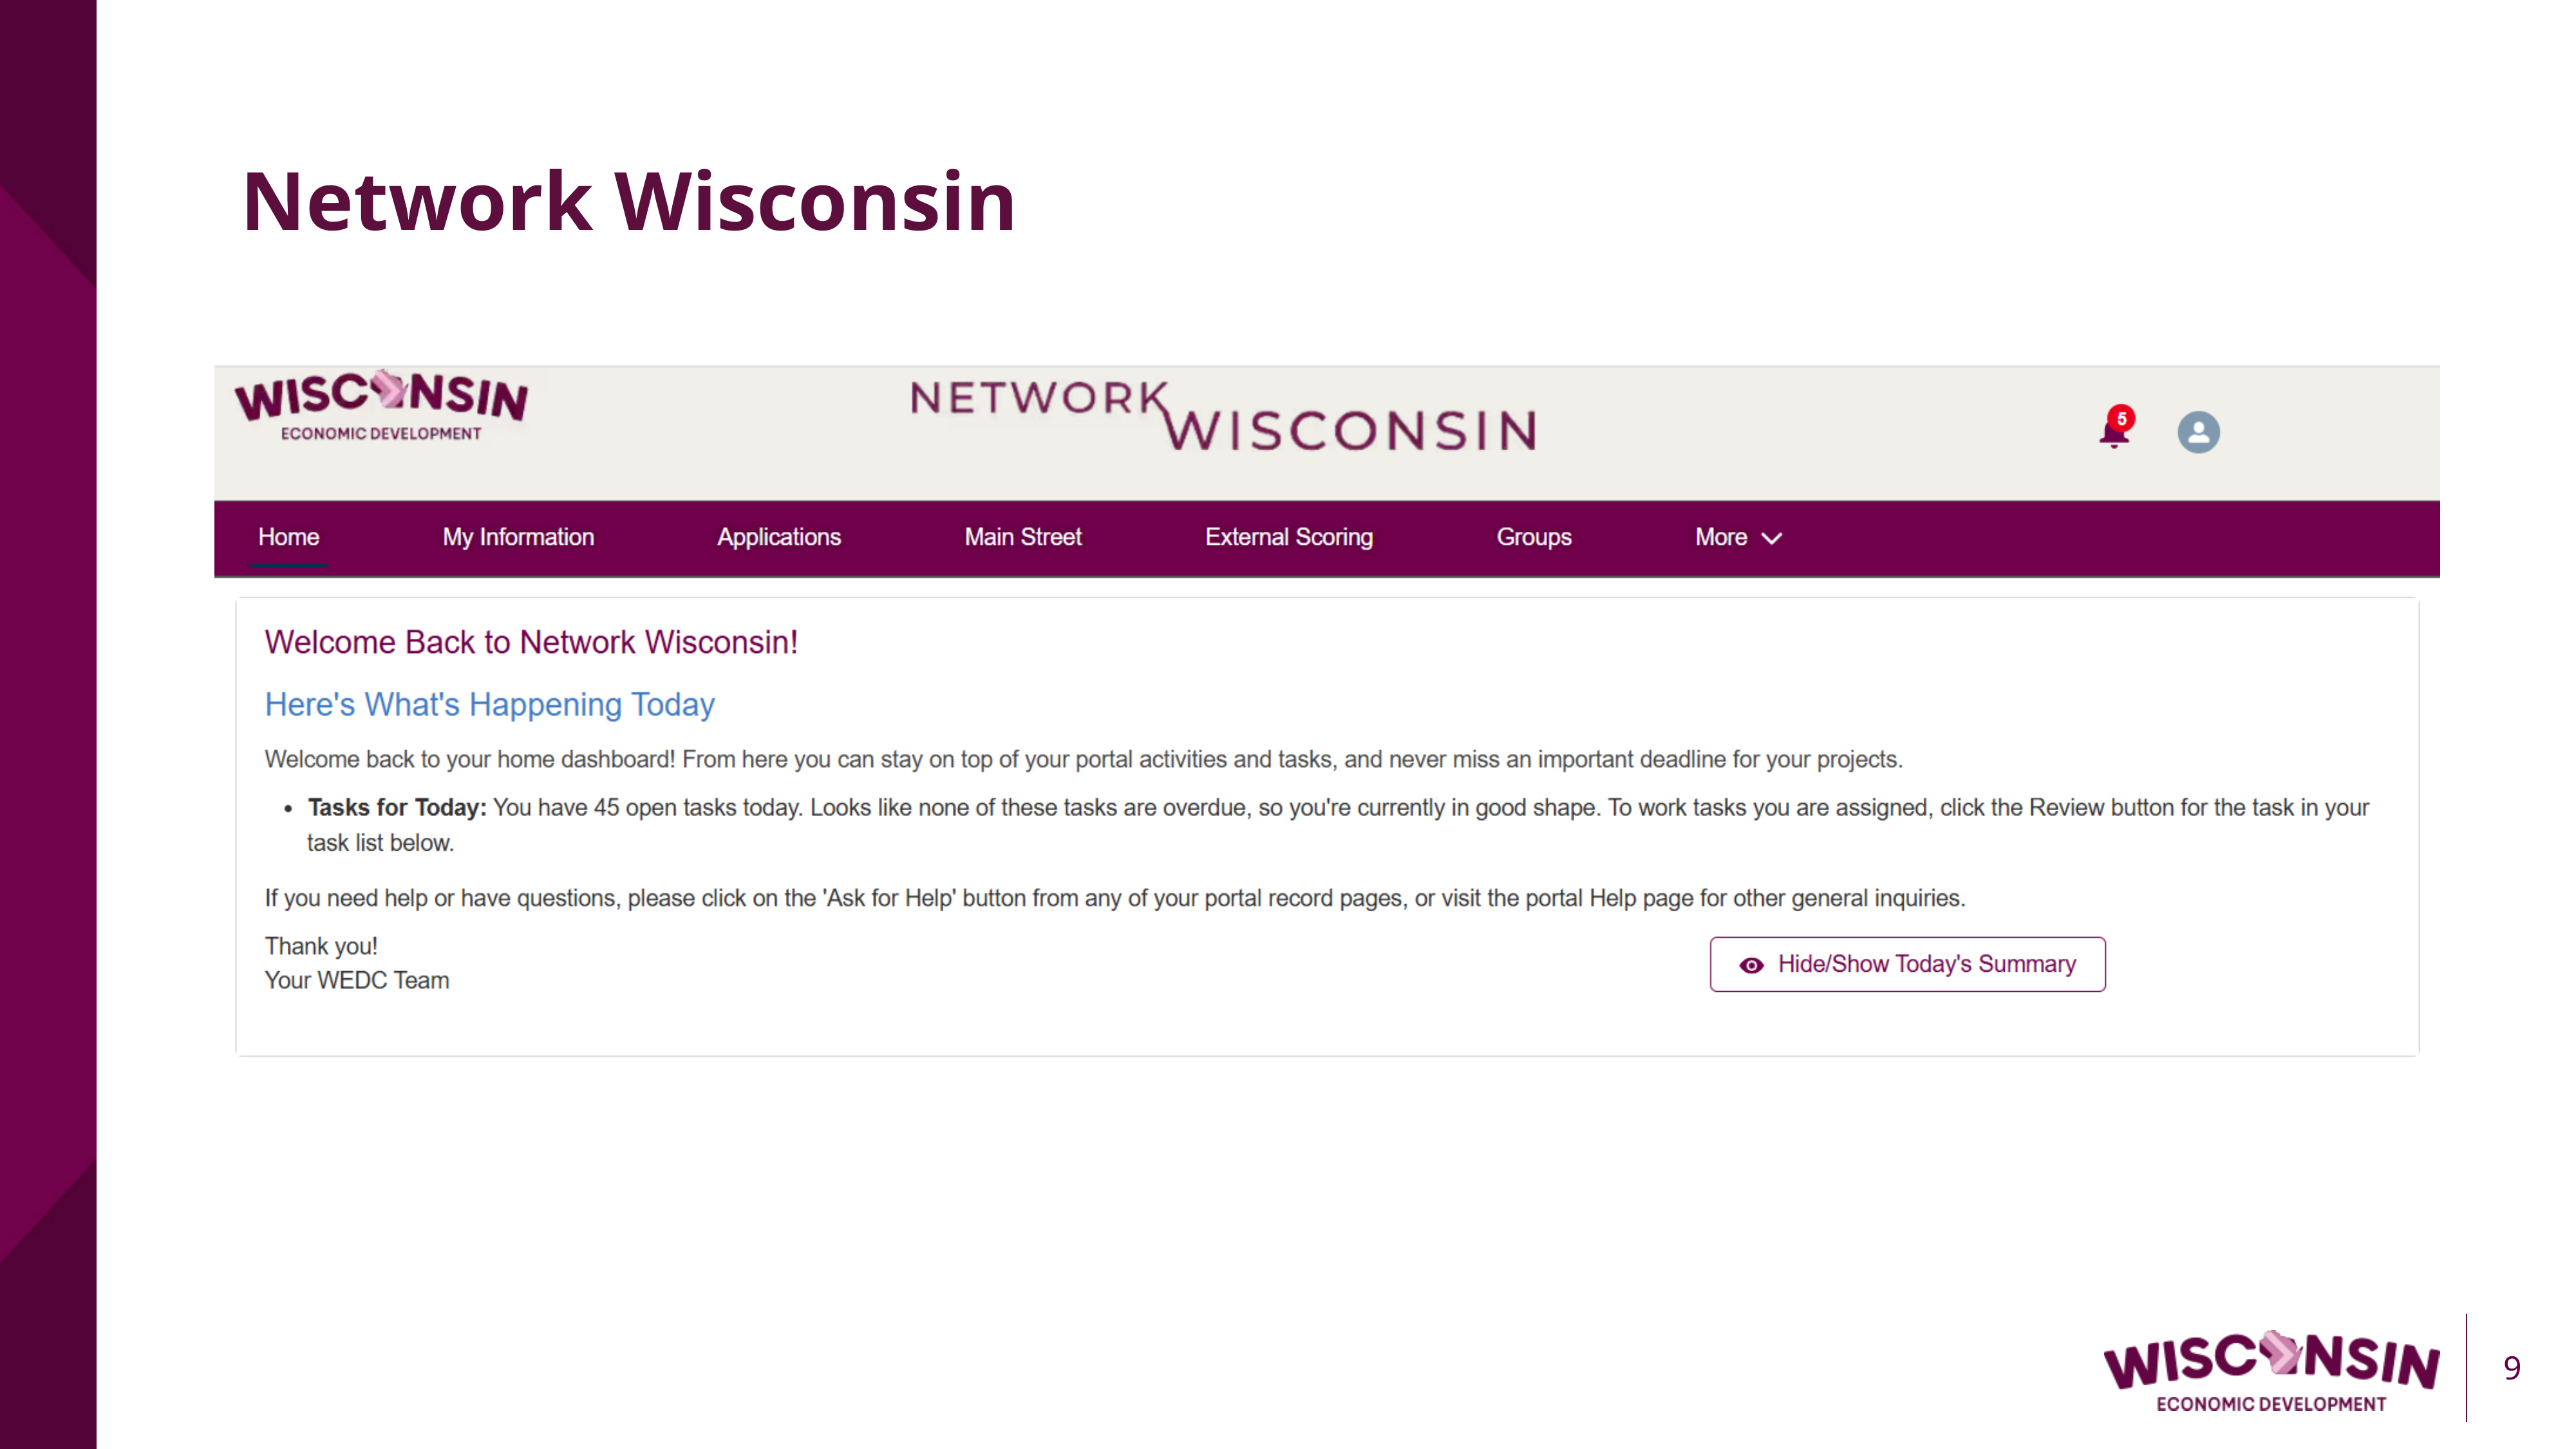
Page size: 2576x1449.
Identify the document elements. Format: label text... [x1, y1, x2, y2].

picture [0, 0, 97, 1449]
picture [2104, 1330, 2440, 1411]
slide_number 9 [2466, 1331, 2559, 1408]
list Network Wisconsin [230, 144, 2424, 259]
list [214, 362, 2440, 1086]
